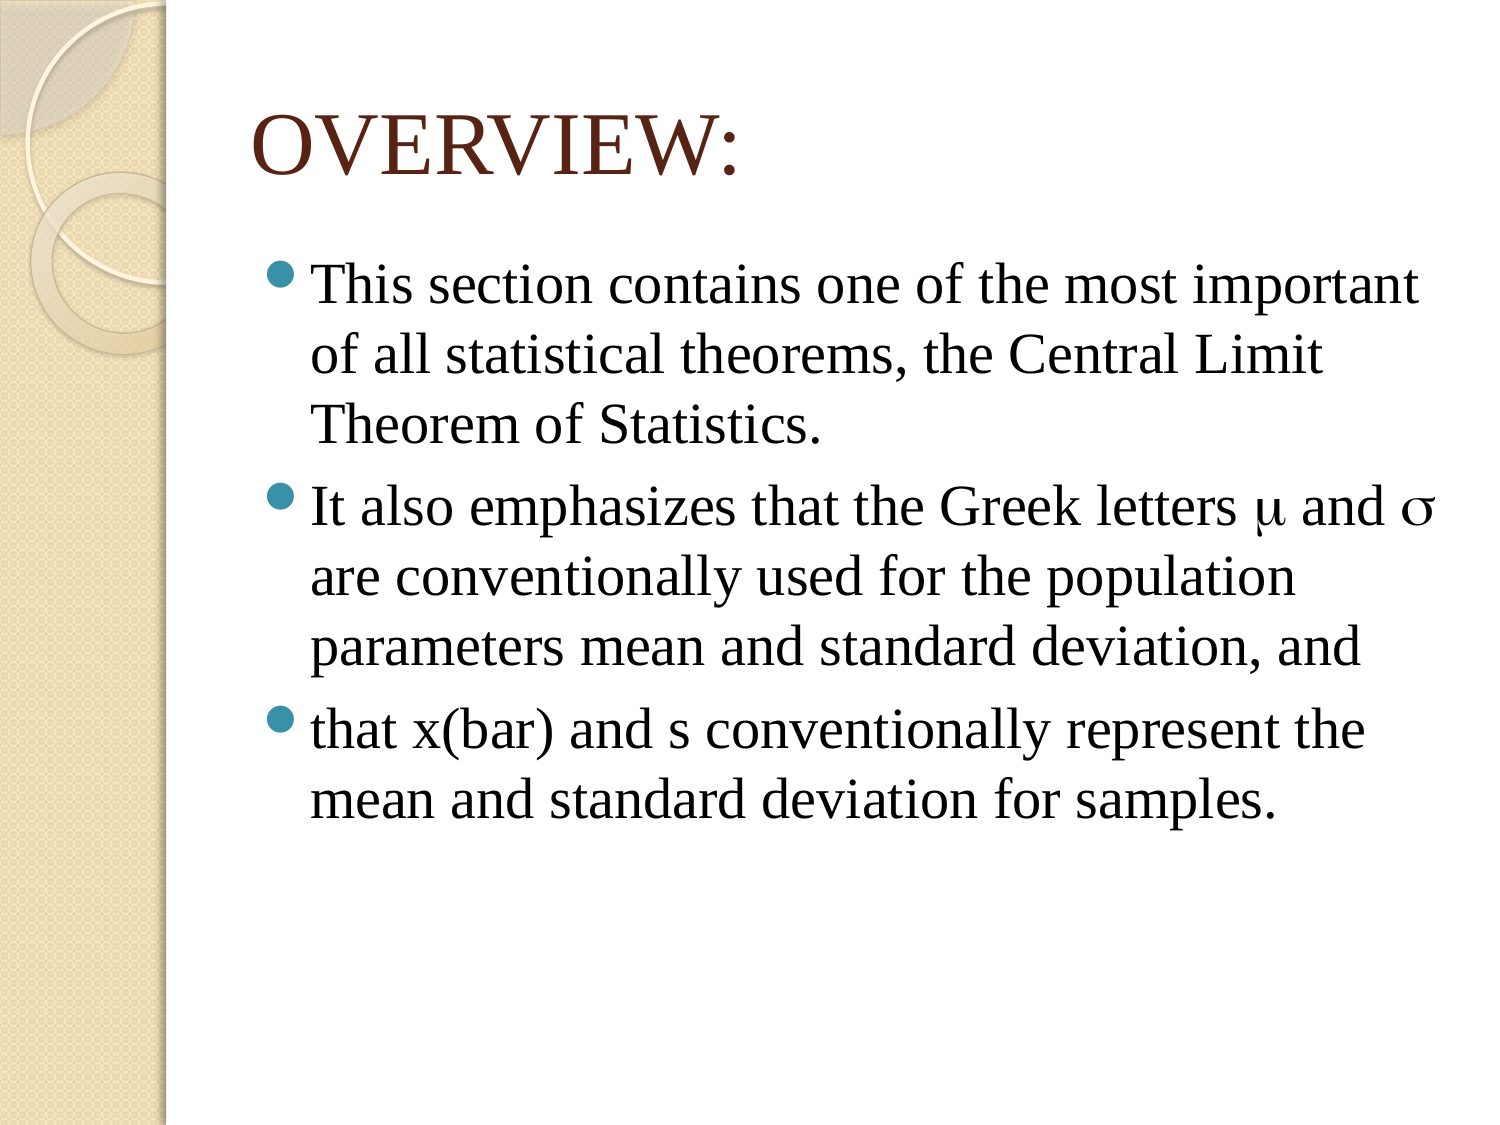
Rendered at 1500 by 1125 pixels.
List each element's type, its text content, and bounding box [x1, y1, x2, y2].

title OVERVIEW: [235, 45, 1466, 233]
list This section contains one of the most important of all statistical theorems, the Central Limit Theorem of Statistics. It also emphasizes that the Greek letters m and s are conventionally used for the population parameters mean and standard deviation, and that x(bar) and s conventionally represent the mean and standard deviation for samples. [235, 237, 1466, 1025]
